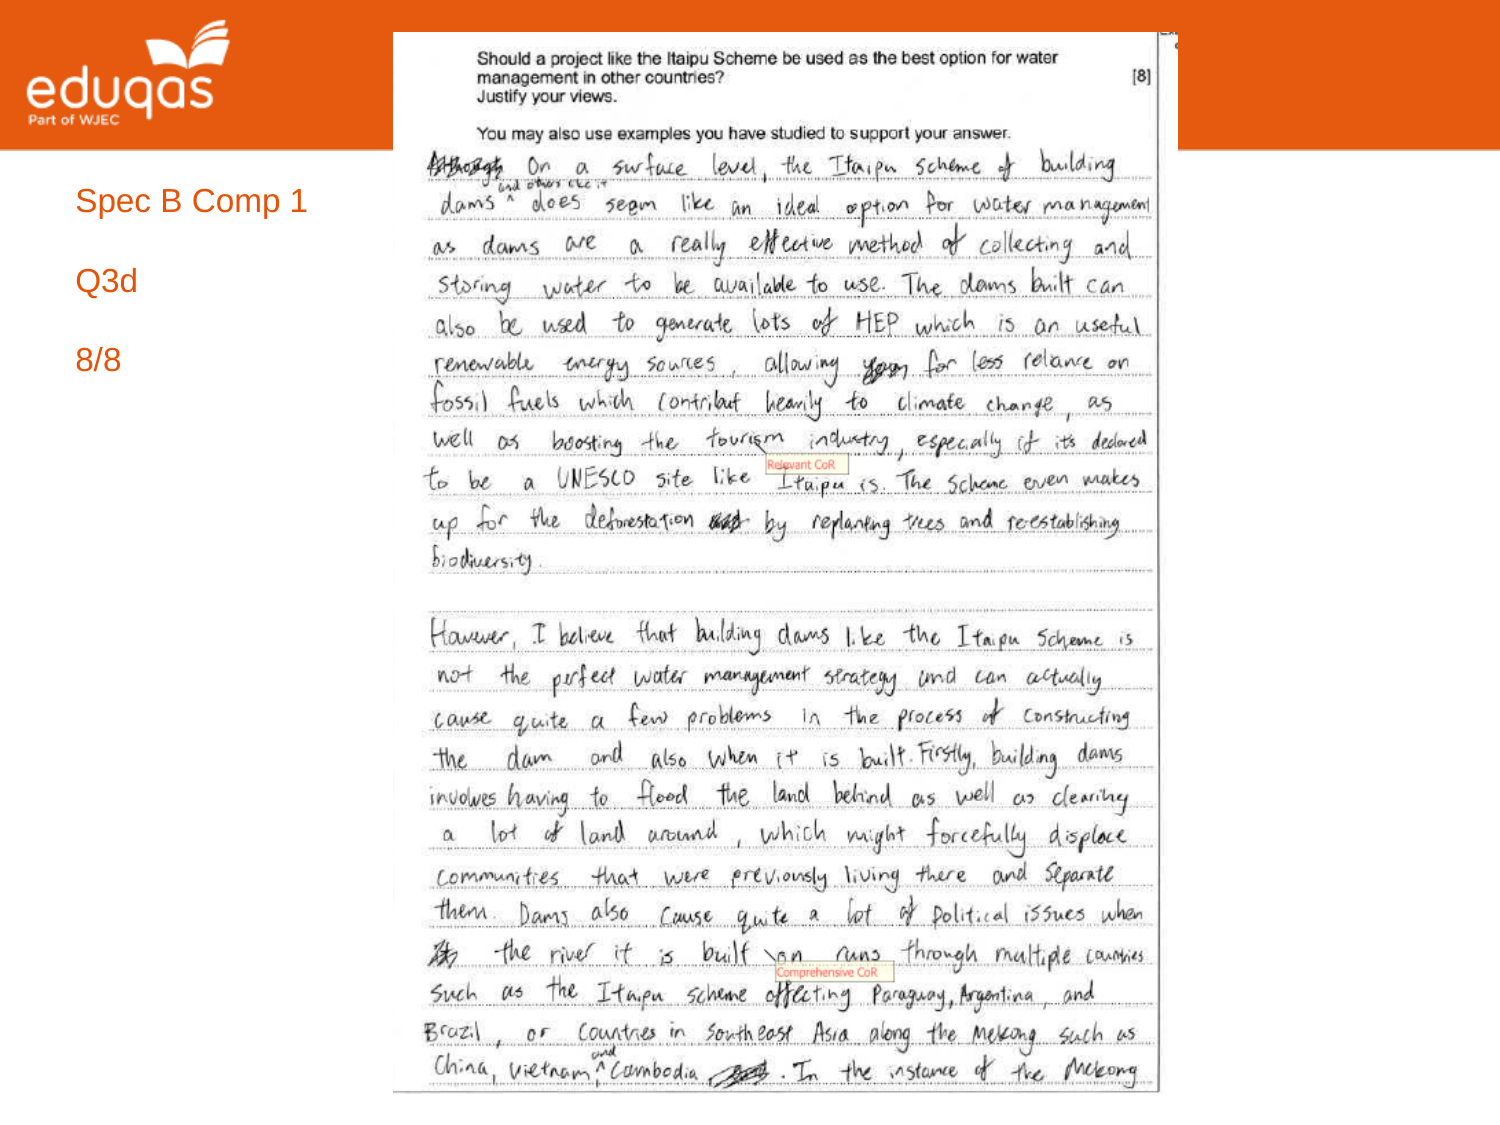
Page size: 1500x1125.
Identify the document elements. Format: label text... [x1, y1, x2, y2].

list Spec B Comp 1 Q3d 8/8 [60, 171, 363, 358]
picture [0, 0, 1500, 1094]
